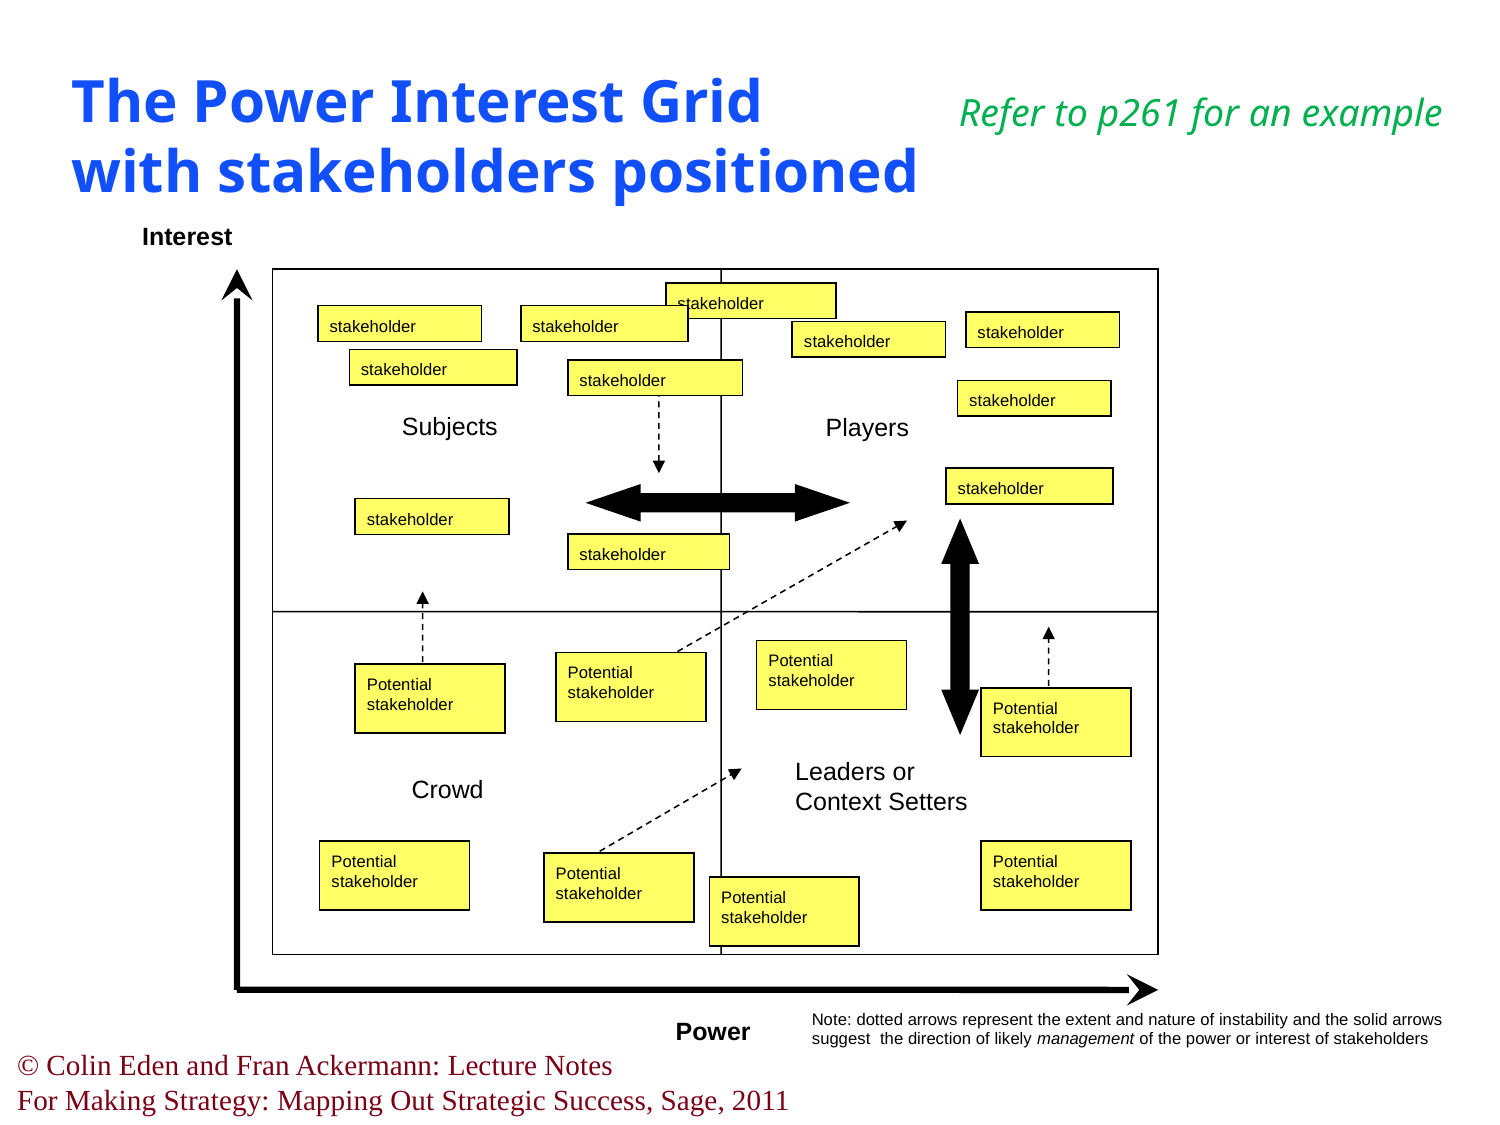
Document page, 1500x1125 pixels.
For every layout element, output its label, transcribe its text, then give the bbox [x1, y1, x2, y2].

text_box stakeholder [314, 308, 432, 343]
text_box [891, 520, 908, 533]
text_box Players [810, 403, 925, 449]
text_box [946, 468, 1114, 504]
text_box [1137, 979, 1159, 1000]
text_box stakeholder [789, 323, 906, 359]
text_box Power [660, 1007, 766, 1053]
text_box stakeholder [967, 348, 1084, 354]
text_box [792, 321, 946, 358]
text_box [351, 663, 506, 734]
text_box stakeholder [525, 342, 642, 347]
text_box Subjects [387, 402, 513, 448]
text_box [355, 498, 509, 535]
text_box [722, 269, 1159, 611]
text_box [226, 269, 248, 290]
text_box stakeholder [328, 342, 445, 351]
text_box stakeholder [662, 285, 779, 320]
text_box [552, 652, 707, 722]
text_box [272, 269, 721, 611]
text_box [349, 349, 518, 386]
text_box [977, 687, 1132, 757]
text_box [977, 840, 1132, 911]
text_box The Power Interest Grid with stakeholders positioned [56, 56, 1427, 212]
text_box [965, 311, 1120, 348]
text_box [1042, 626, 1055, 642]
text_box [568, 359, 743, 396]
text_box [666, 282, 836, 319]
text_box [272, 612, 721, 955]
text_box stakeholder [942, 470, 1059, 506]
text_box stakeholder [352, 500, 469, 536]
text_box stakeholder [346, 351, 463, 387]
text_box [652, 457, 666, 474]
text_box [318, 305, 482, 342]
text_box stakeholder [954, 382, 1071, 418]
text_box [416, 591, 429, 607]
text_box stakeholder [517, 308, 634, 343]
text_box [567, 534, 730, 570]
text_box stakeholder [564, 362, 681, 397]
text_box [753, 640, 907, 710]
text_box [705, 876, 860, 947]
text_box Leaders or Context Setters [780, 747, 983, 823]
text_box stakeholder [777, 328, 894, 363]
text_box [540, 852, 695, 923]
text_box [724, 768, 742, 781]
text_box [942, 520, 978, 733]
text_box Interest [127, 213, 248, 259]
text_box stakeholder [962, 314, 1079, 349]
text_box [957, 380, 1112, 417]
text_box stakeholder [564, 536, 681, 572]
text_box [316, 840, 470, 911]
text_box [722, 612, 1159, 955]
text_box Note: dotted arrows represent the extent and nature of instability and the solid arrows suggest the direction of likely management of the power or interest of stakeholders [797, 1000, 1464, 1056]
text_box [587, 485, 848, 521]
text_box Crowd [396, 766, 499, 812]
text_box Refer to p261 for an example [944, 81, 1459, 142]
text_box [520, 305, 689, 342]
text_box stakeholder [576, 570, 693, 579]
